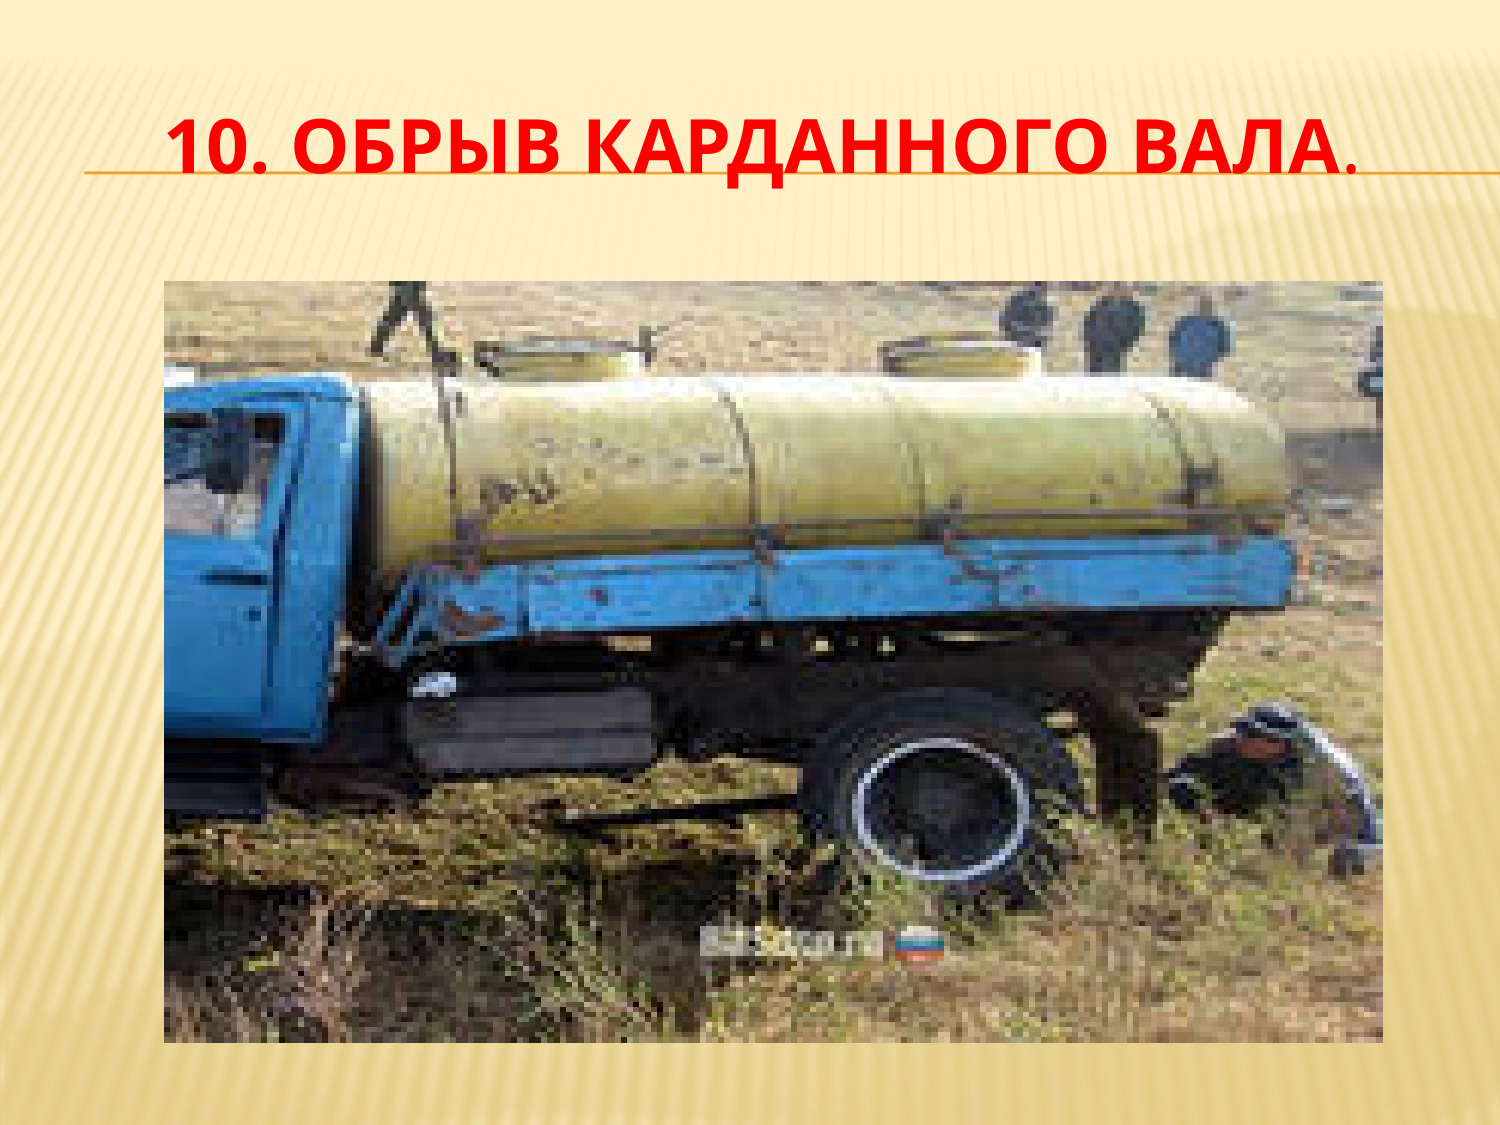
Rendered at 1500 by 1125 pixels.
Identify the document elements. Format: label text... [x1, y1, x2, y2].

title 10. Обрыв карданного вала. [50, 75, 1475, 213]
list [163, 280, 1384, 1044]
